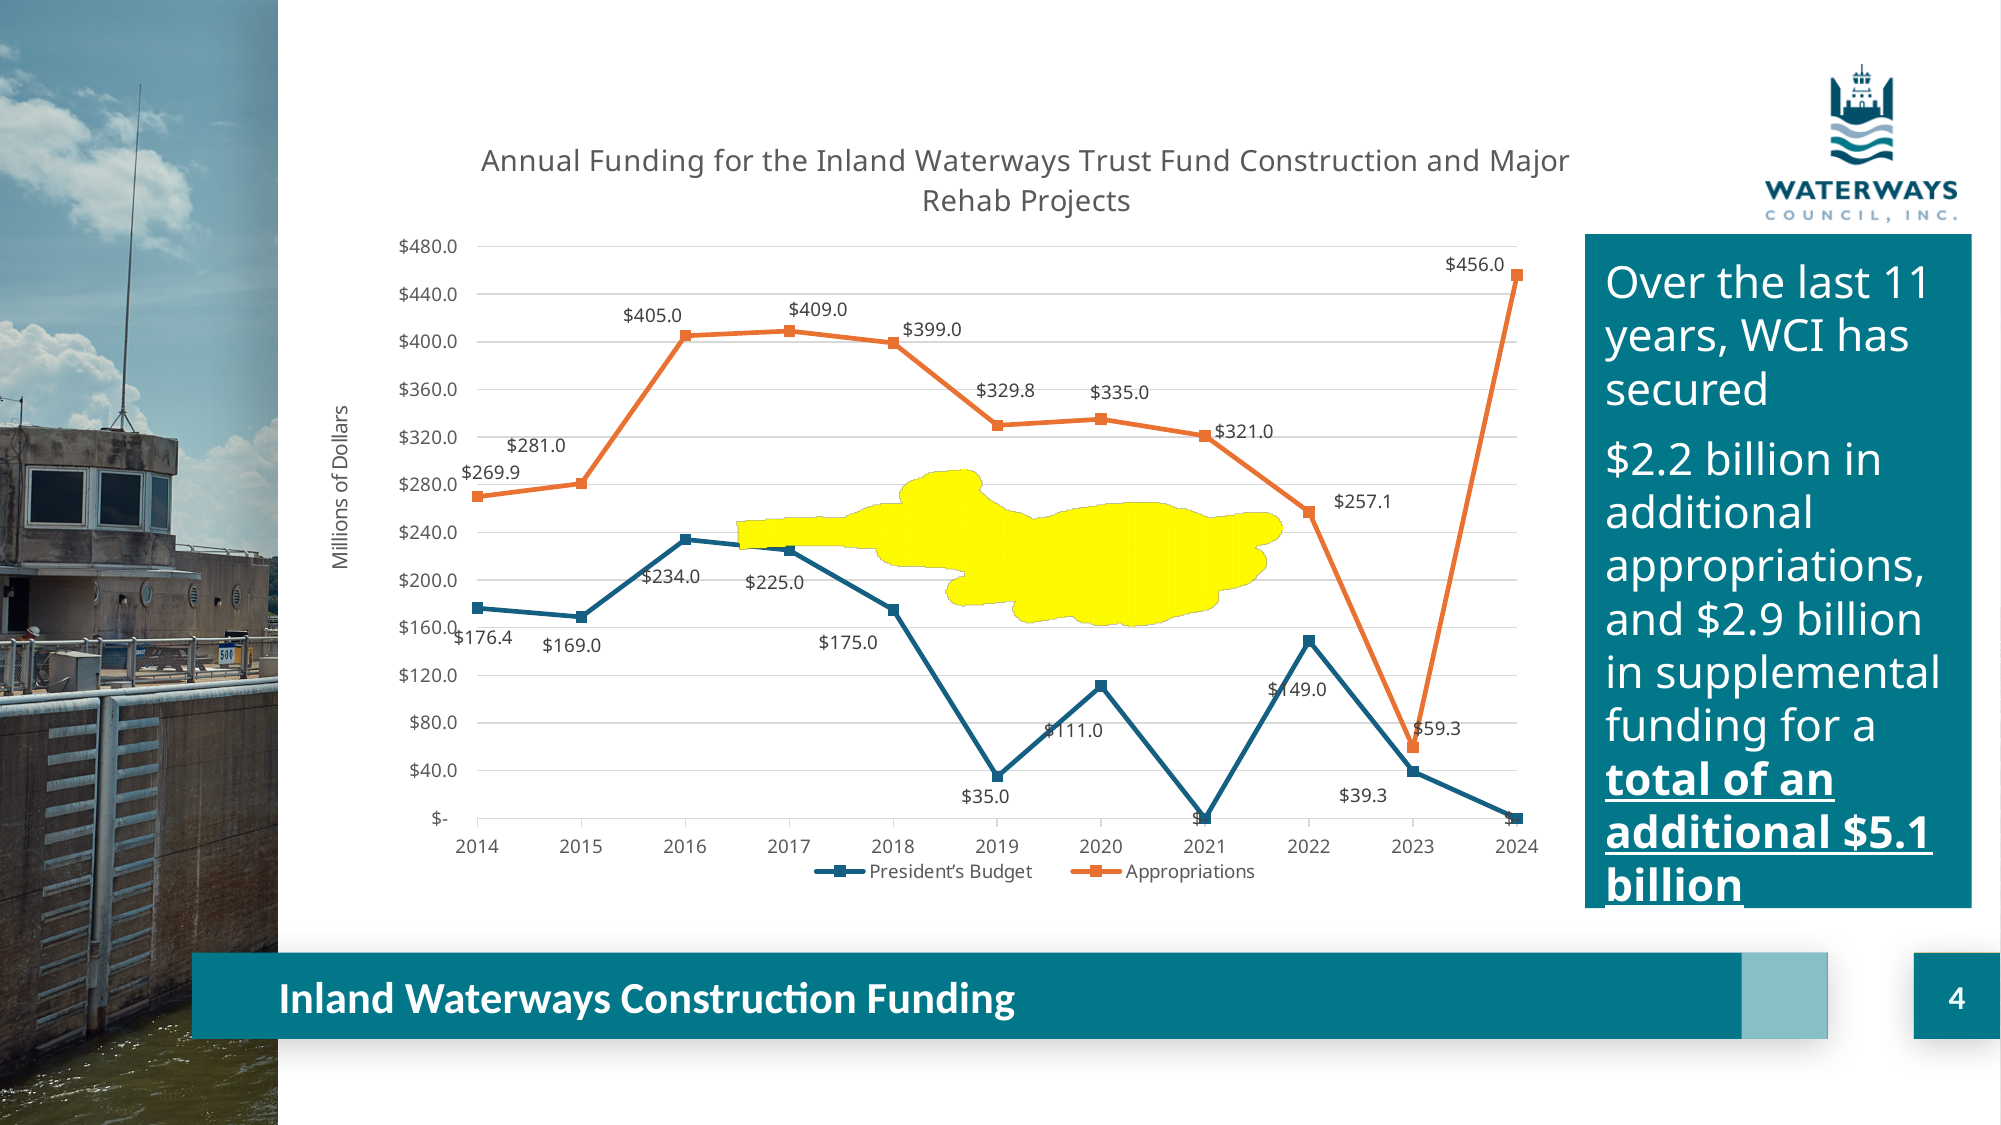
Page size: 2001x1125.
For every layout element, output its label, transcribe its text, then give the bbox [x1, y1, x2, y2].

text_box Over the last 11 years, WCI has secured $2.2 billion in additional appropriations, and $2.9 billion in supplemental funding for a total of an additional $5.1 billion [1585, 234, 1972, 909]
picture [1765, 64, 1957, 223]
picture [0, 0, 278, 1125]
slide_number 4 [1913, 952, 2000, 1039]
chart [312, 119, 1774, 891]
list Inland Waterways Construction Funding [258, 952, 1828, 1039]
